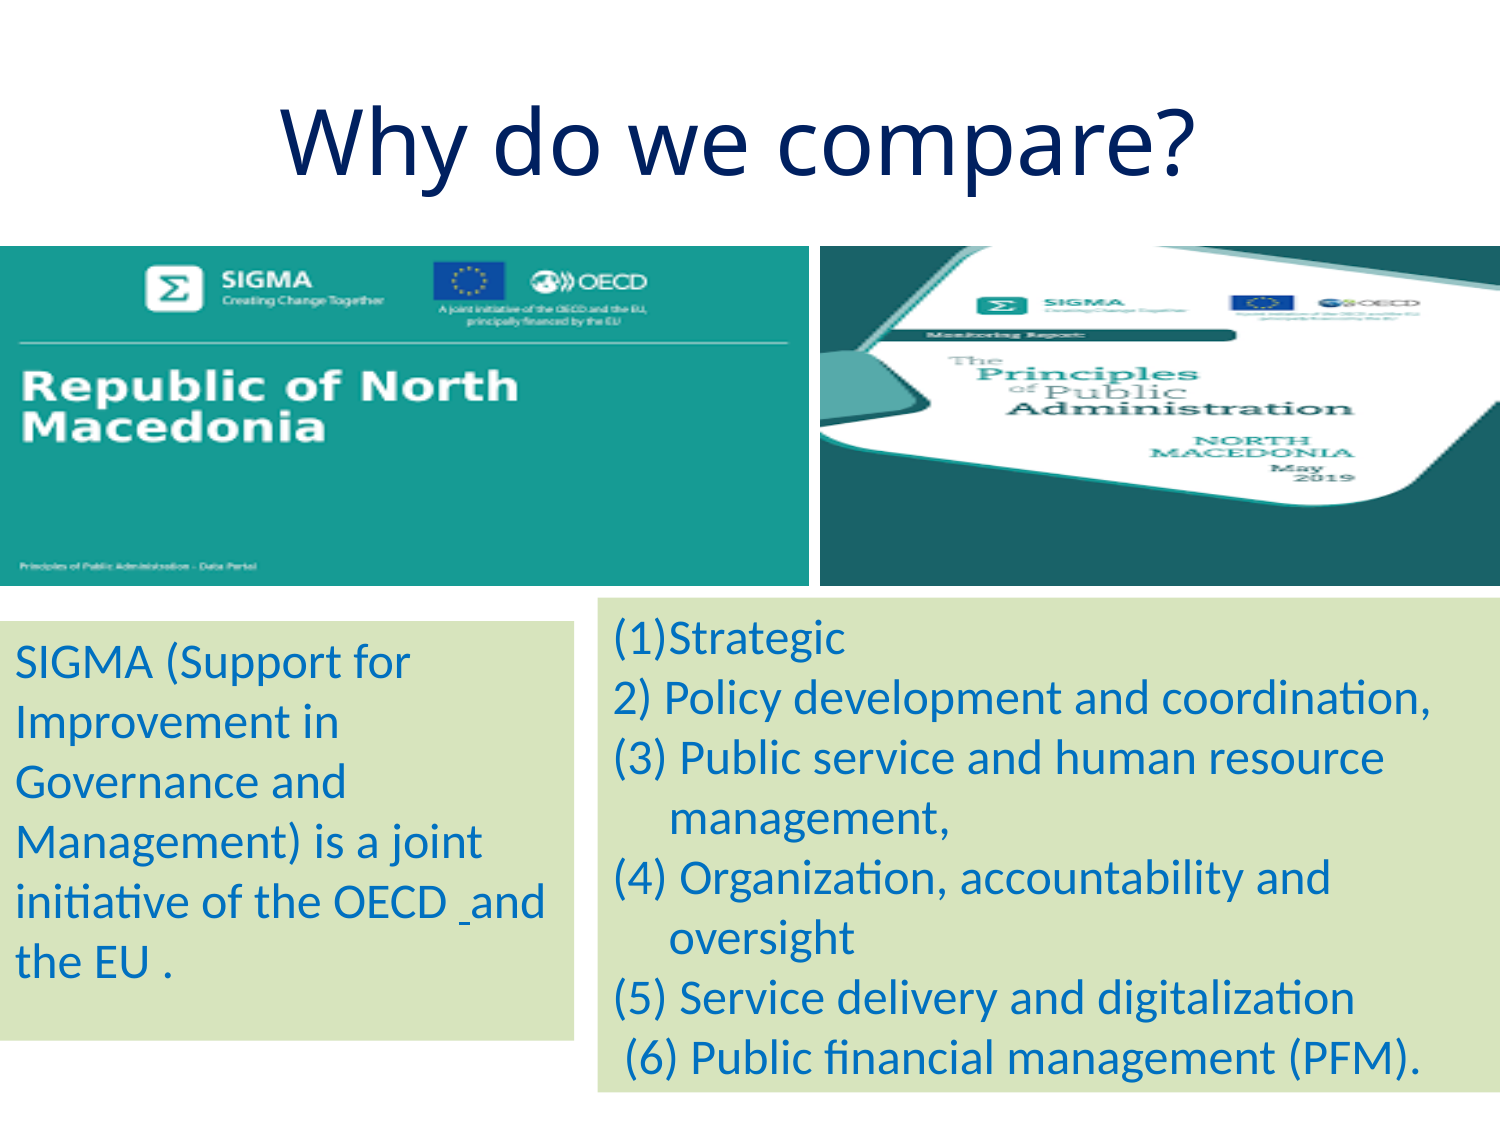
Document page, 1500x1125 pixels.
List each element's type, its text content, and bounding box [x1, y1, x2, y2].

text_box SIGMA (Support for Improvement in Governance and Management) is a joint initiative of the OECD and the EU . [0, 621, 575, 1041]
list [0, 245, 809, 587]
title Why do we compare? [75, 45, 1425, 233]
text_box Strategic 2) Policy development and coordination, (3) Public service and human resource management, (4) Organization, accountability and oversight (5) Service delivery and digitalization (6) Public financial management (PFM). [597, 597, 1500, 1093]
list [820, 245, 1500, 587]
